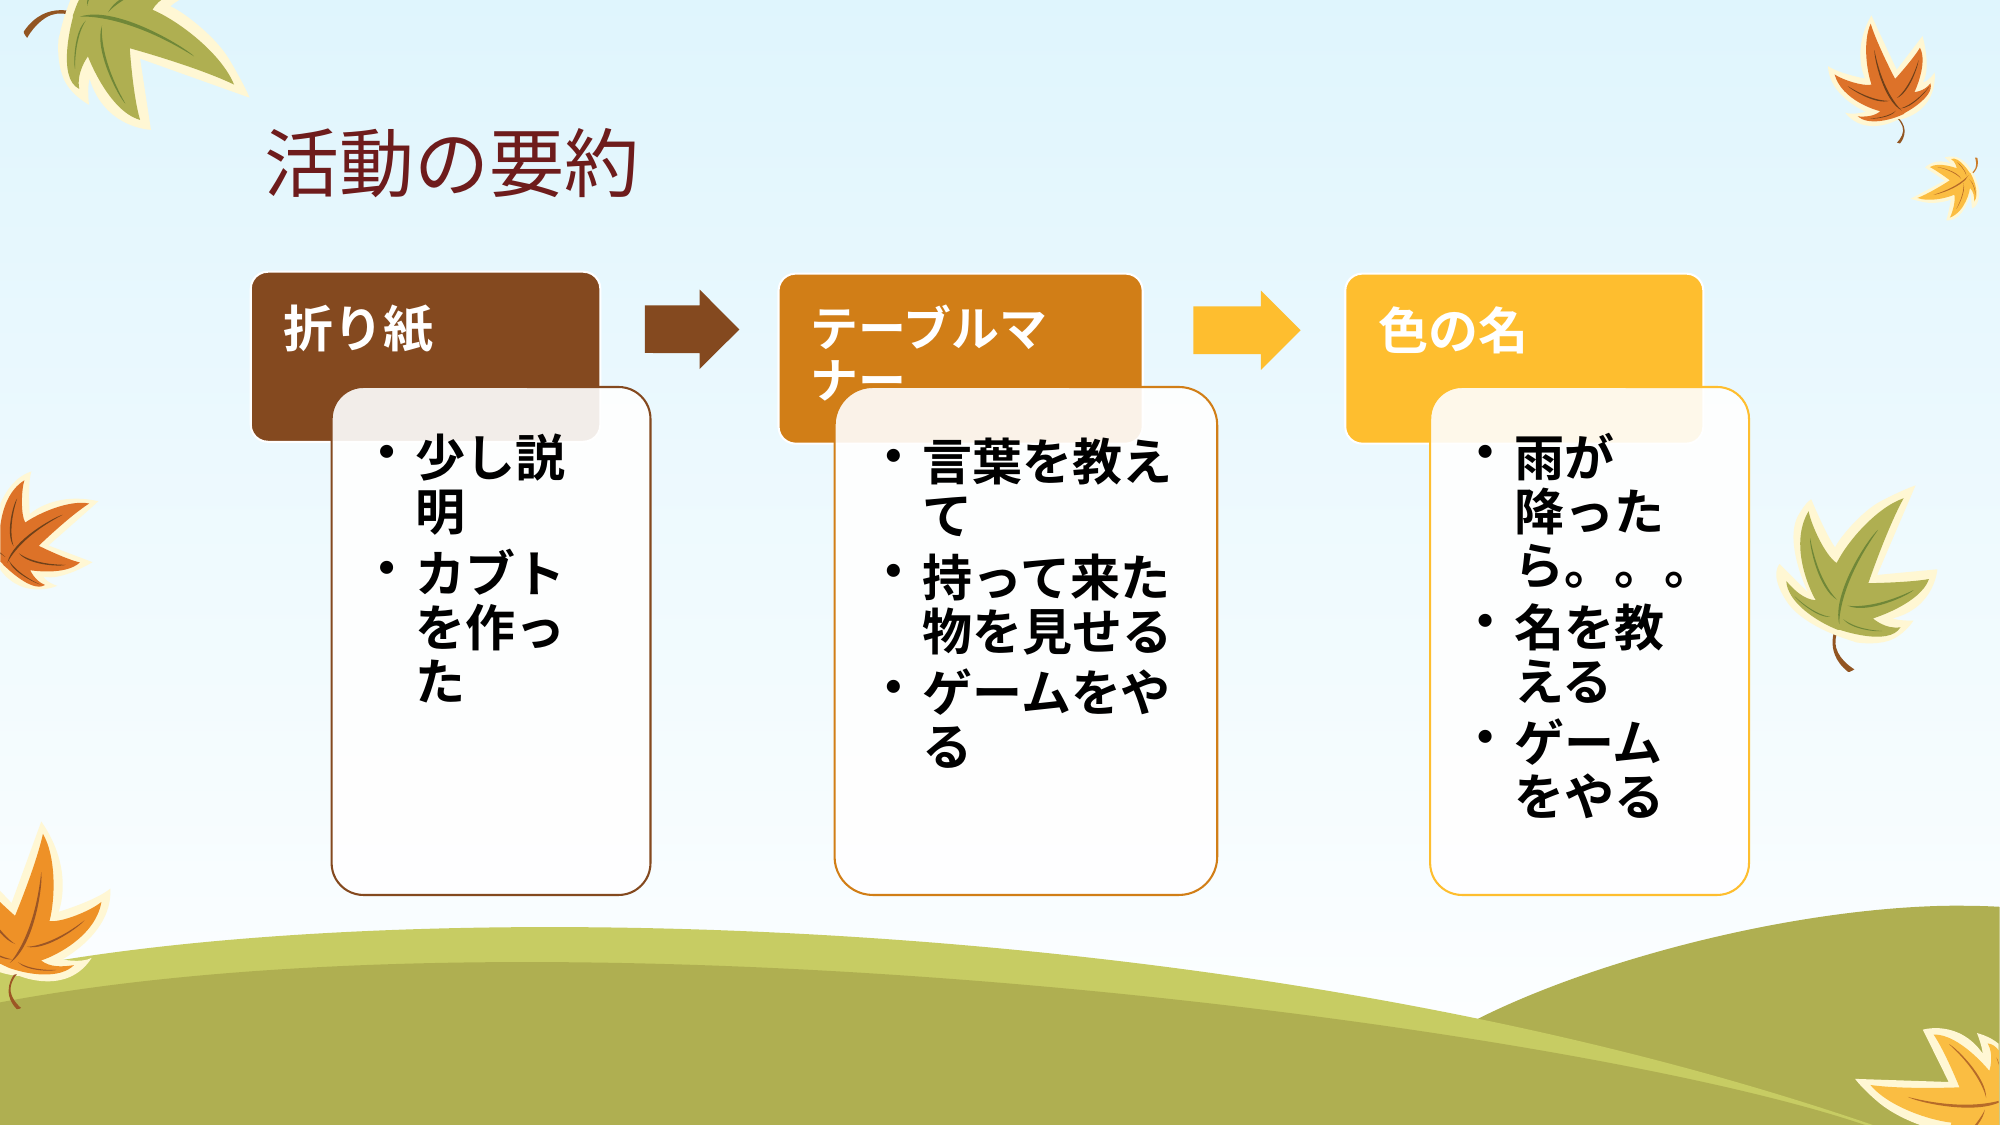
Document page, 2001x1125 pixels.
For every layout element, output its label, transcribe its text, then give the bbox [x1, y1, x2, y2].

title 活動の要約 [249, 12, 1749, 216]
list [250, 243, 1750, 925]
